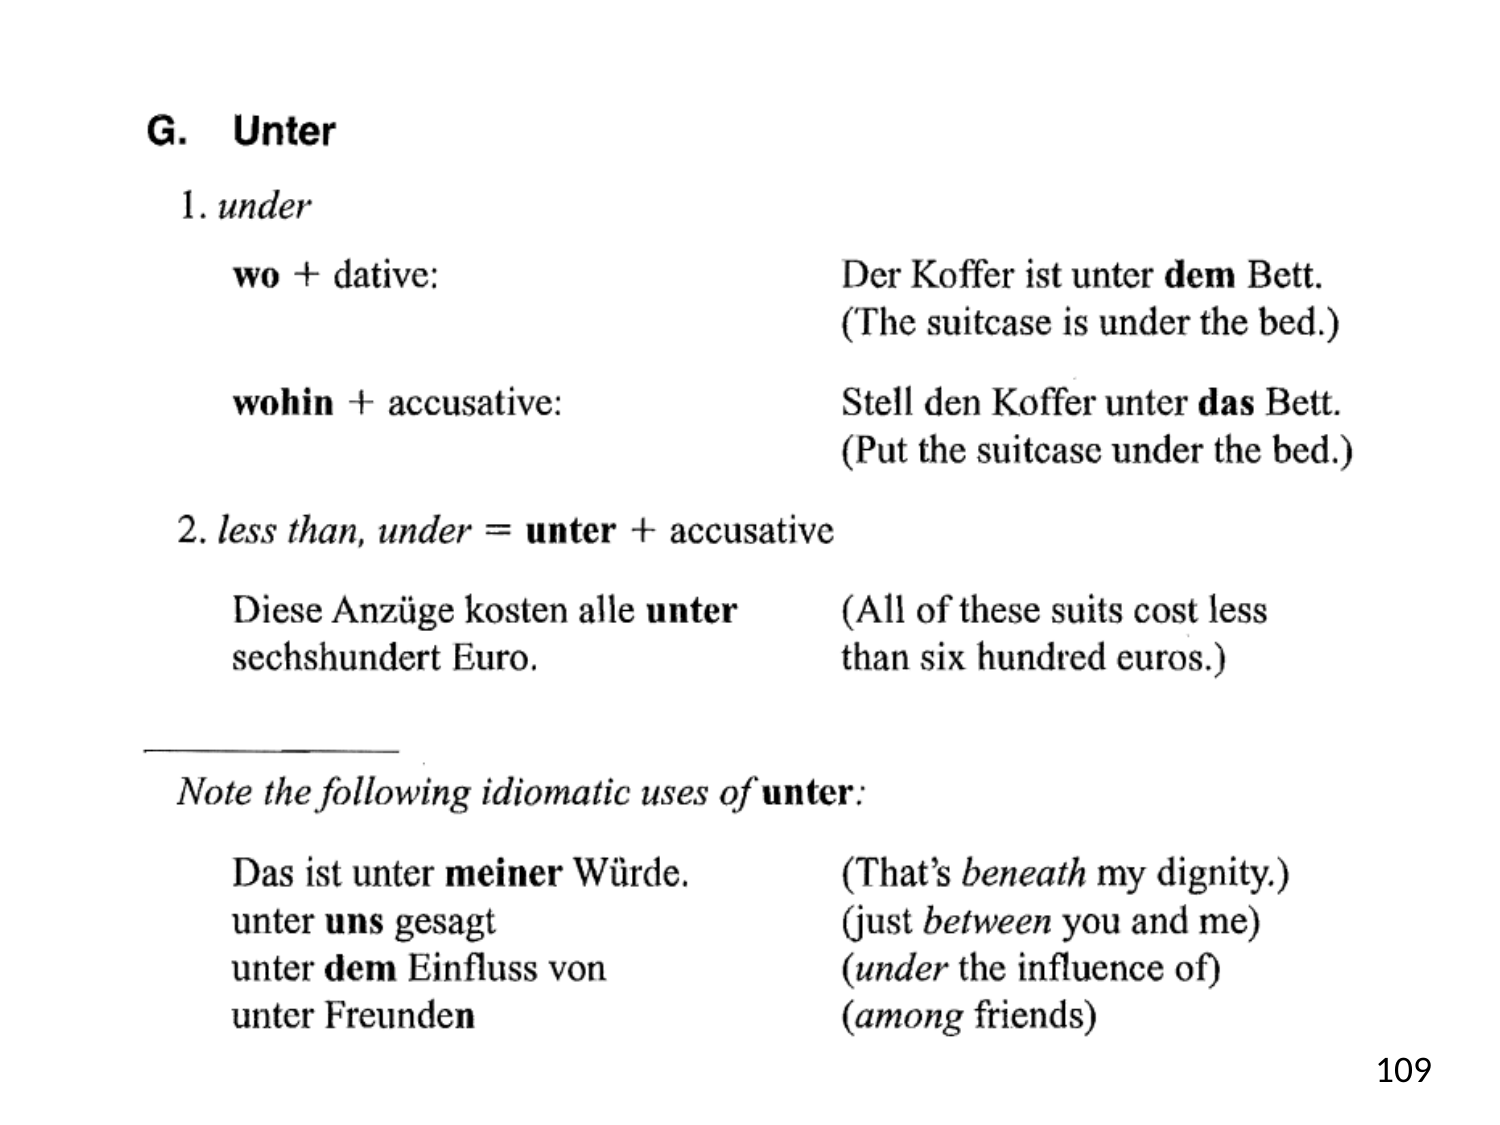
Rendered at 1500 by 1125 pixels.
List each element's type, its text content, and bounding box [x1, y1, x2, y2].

picture [137, 99, 1361, 1038]
text_box 109 [1360, 1037, 1448, 1098]
